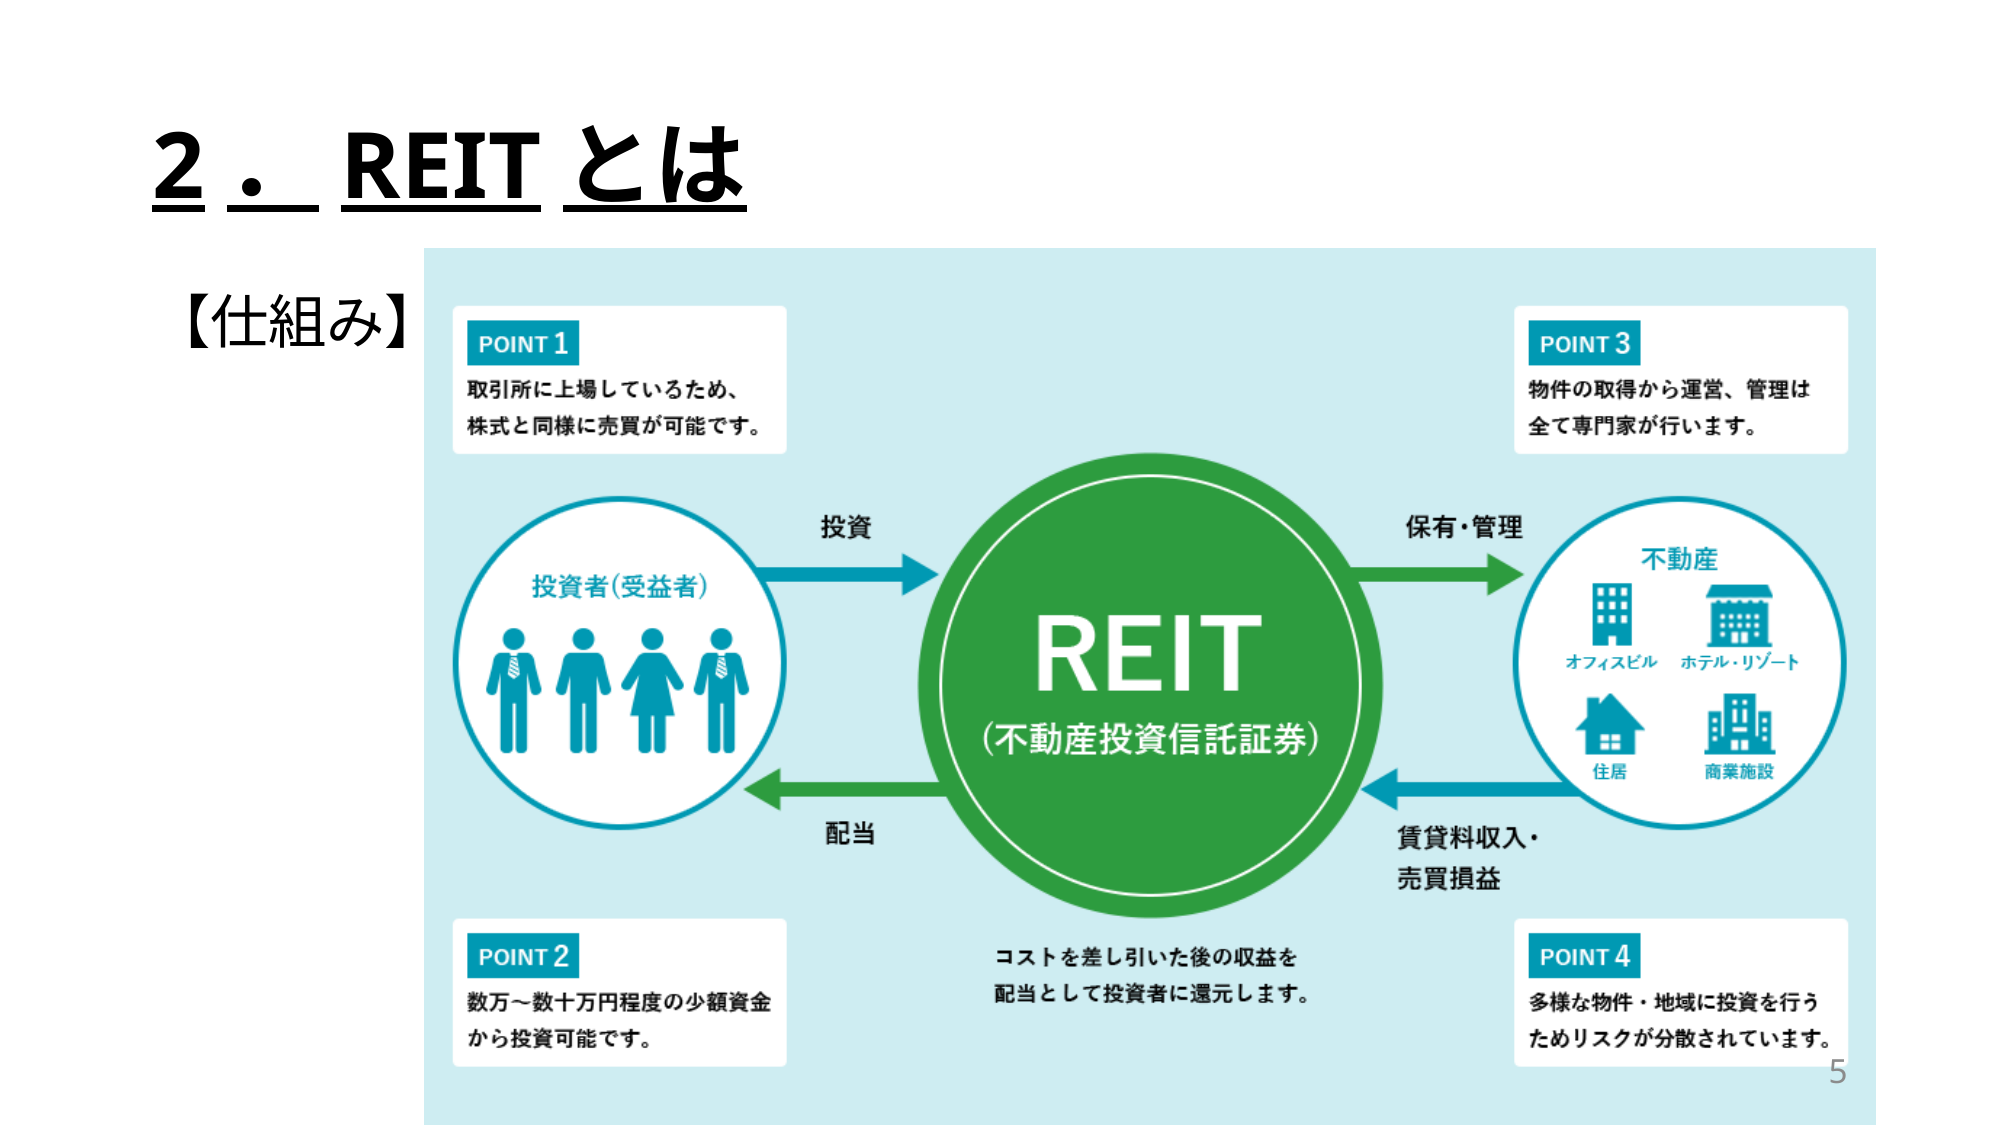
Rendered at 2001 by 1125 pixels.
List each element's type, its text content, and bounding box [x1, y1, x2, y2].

title 2．REITとは [137, 59, 1863, 277]
text_box 【仕組み】 [137, 277, 424, 363]
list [424, 248, 1876, 1125]
